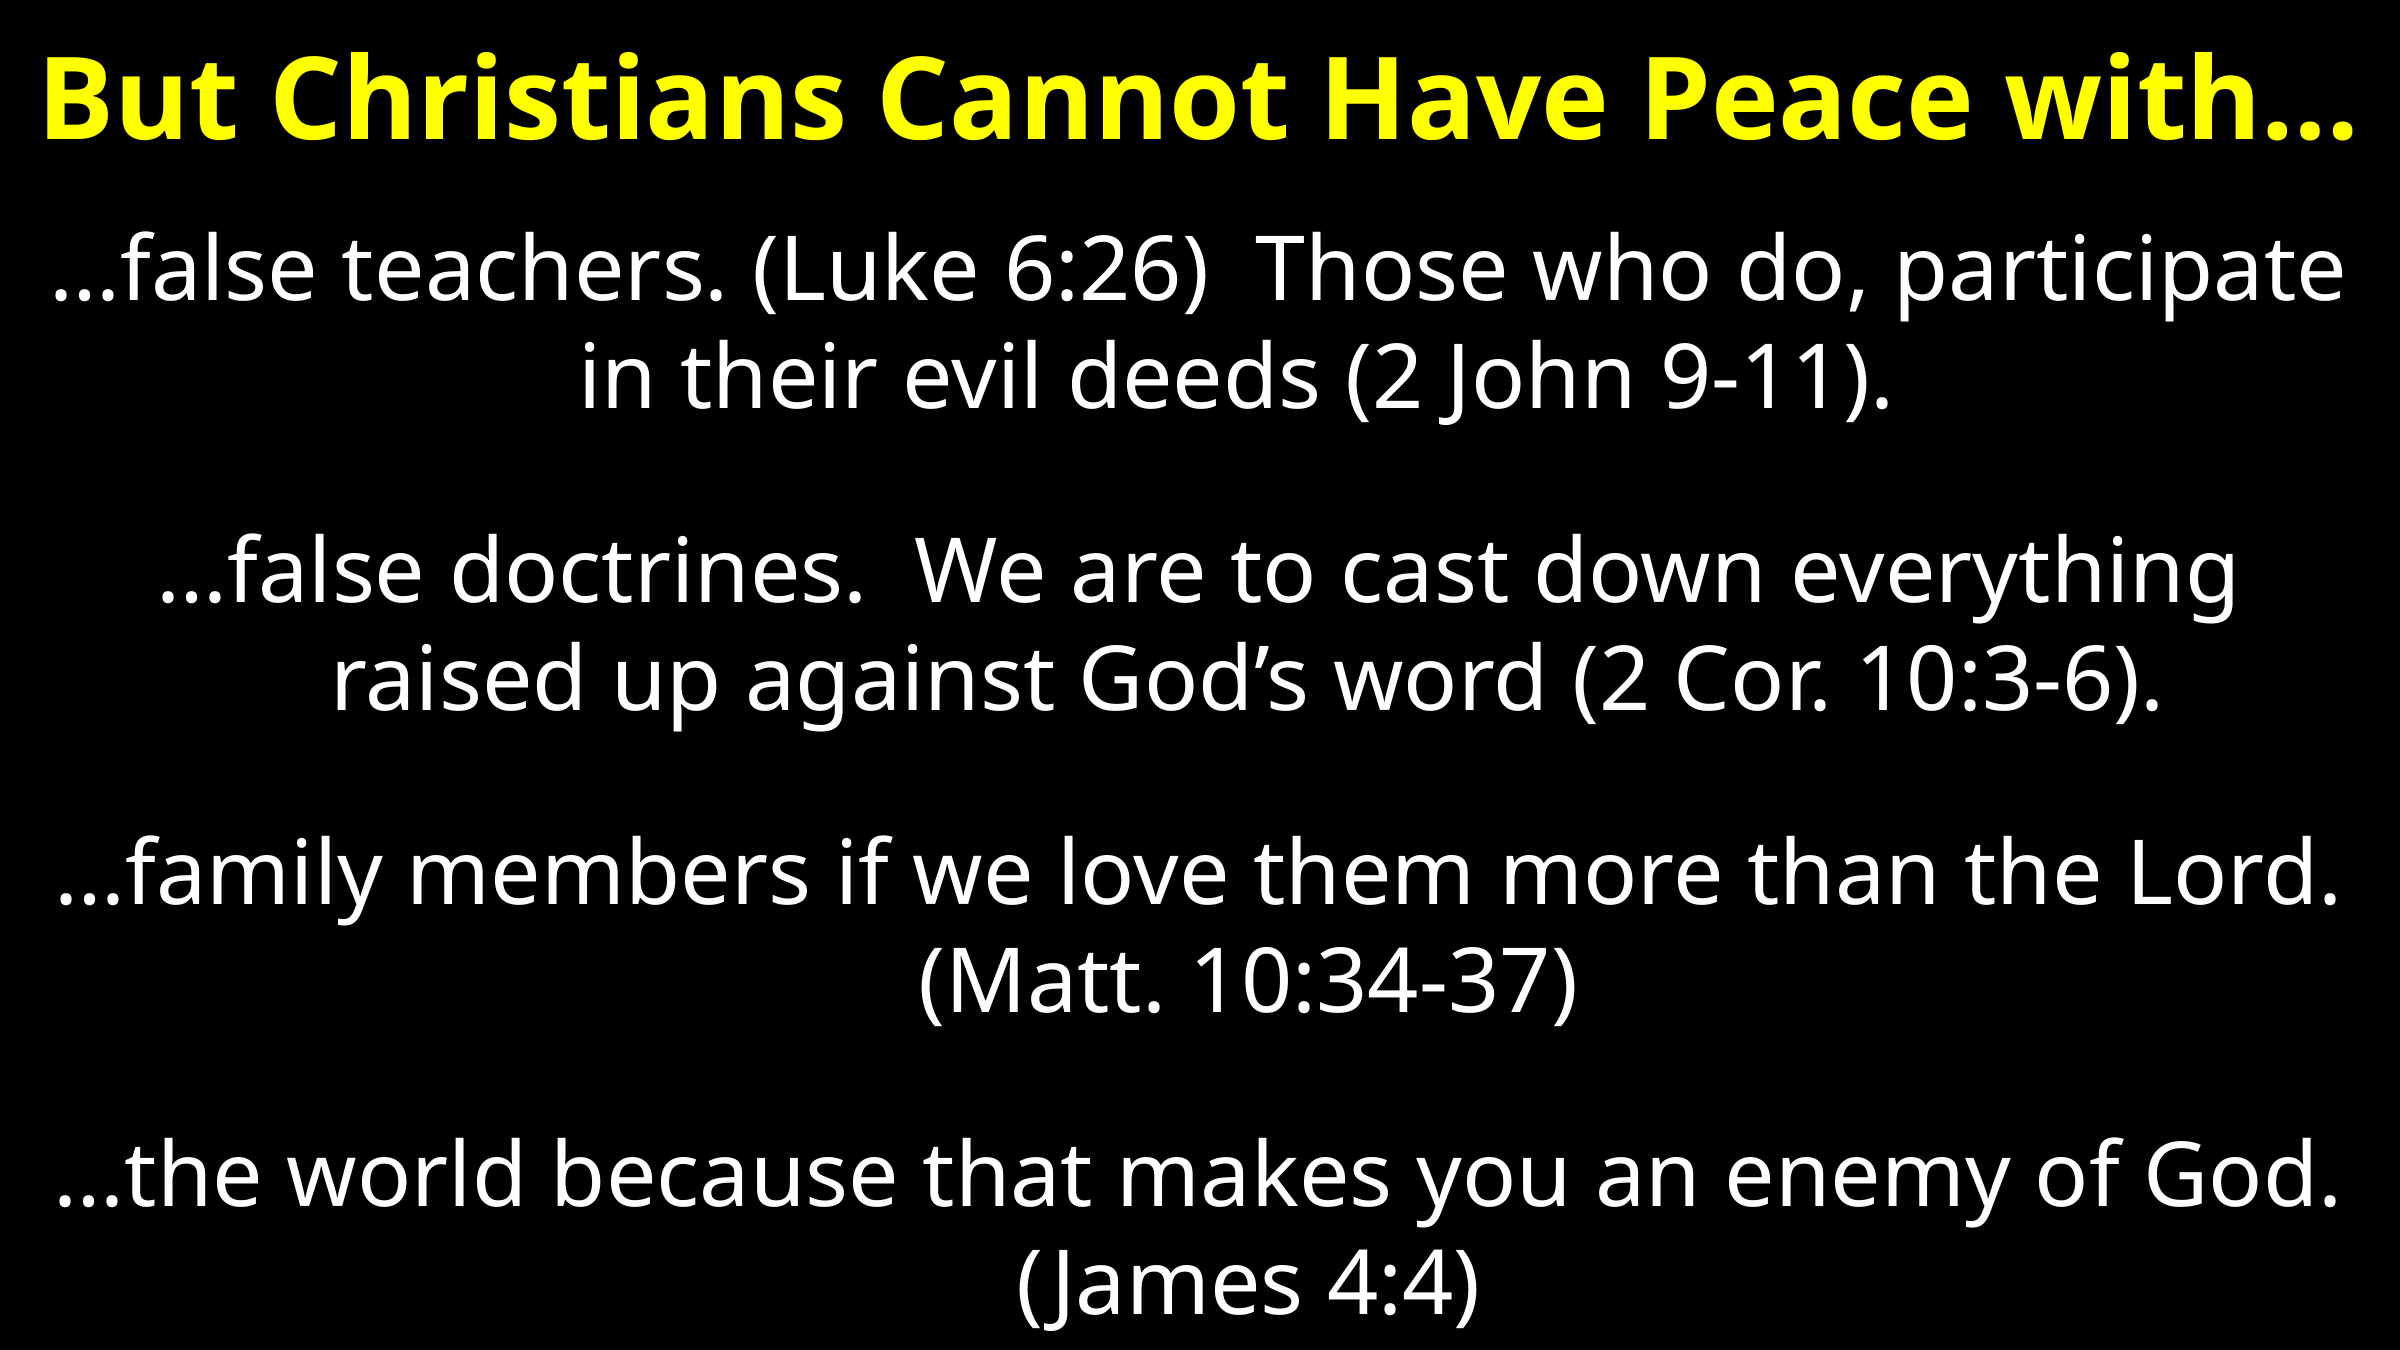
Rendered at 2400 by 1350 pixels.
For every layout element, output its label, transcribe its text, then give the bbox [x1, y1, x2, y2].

title But Christians Cannot Have Peace with… [0, 0, 2400, 188]
list …false teachers. (Luke 6:26) Those who do, participate in their evil deeds (2 John 9-11). …false doctrines. We are to cast down everything raised up against God’s word (2 Cor. 10:3-6). …family members if we love them more than the Lord. (Matt. 10:34-37) …the world because that makes you an enemy of God. (James 4:4) [0, 200, 2400, 1350]
